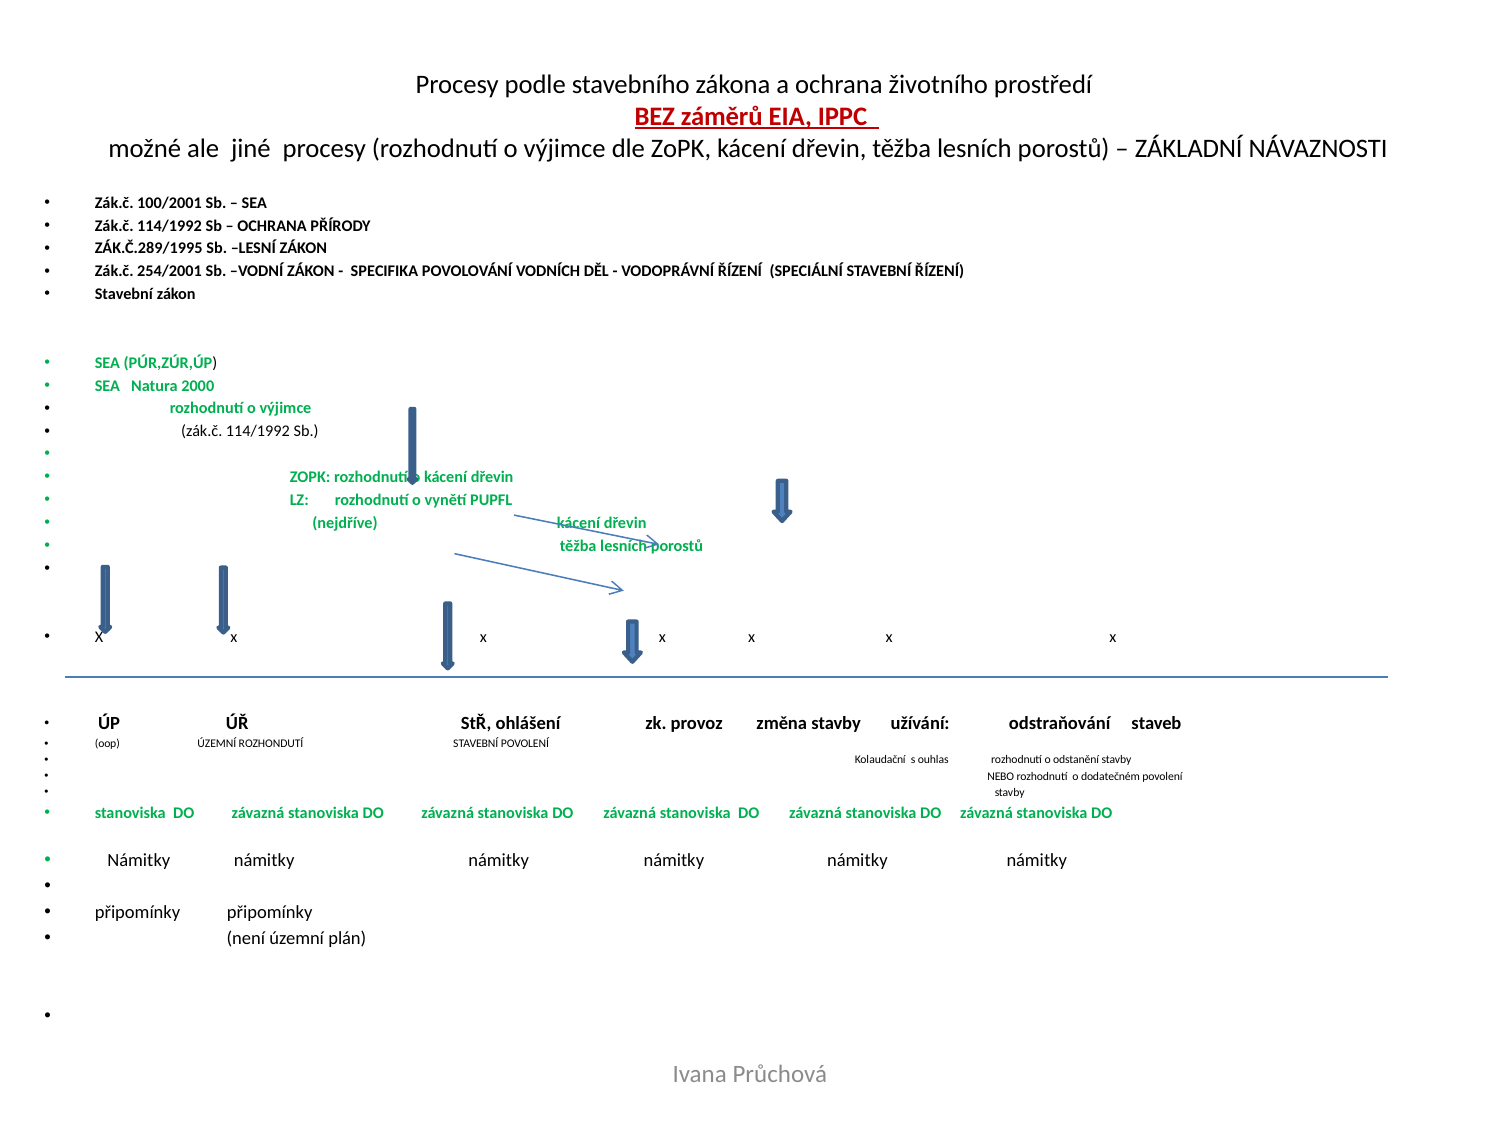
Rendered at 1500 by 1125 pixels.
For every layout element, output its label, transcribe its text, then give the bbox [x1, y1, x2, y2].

list Zák.č. 100/2001 Sb. – SEA Zák.č. 114/1992 Sb – OCHRANA PŘÍRODY ZÁK.Č.289/1995 Sb. –LESNÍ ZÁKON Zák.č. 254/2001 Sb. –VODNÍ ZÁKON - SPECIFIKA POVOLOVÁNÍ VODNÍCH DĚL - VODOPRÁVNÍ ŘÍZENÍ (SPECIÁLNÍ STAVEBNÍ ŘÍZENÍ) Stavební zákon SEA (PÚR,ZÚR,ÚP) SEA Natura 2000 rozhodnutí o výjimce (zák.č. 114/1992 Sb.) ZOPK: rozhodnutí o kácení dřevin LZ: rozhodnutí o vynětí PUPFL (nejdříve) kácení dřevin těžba lesních porostů X x x x x x x ÚP ÚŘ StŘ, ohlášení zk. provoz změna stavby užívání: odstraňování staveb (oop) ÚZEMNÍ ROZHONDUTÍ STAVEBNÍ POVOLENÍ Kolaudační s ouhlas rozhodnutí o odstanění stavby NEBO rozhodnutí o dodatečném povolení stavby stanoviska DO závazná stanoviska DO závazná stanoviska DO závazná stanoviska DO závazná stanoviska DO závazná stanoviska DO Námitky námitky námitky námitky námitky námitky připomínky připomínky (není územní plán) [29, 184, 1436, 1047]
text_box [771, 478, 793, 524]
text_box [440, 601, 455, 671]
text_box [216, 565, 231, 635]
title Procesy podle stavebního zákona a ochrana životního prostředí BEZ záměrů EIA, IPPC možné ale jiné procesy (rozhodnutí o výjimce dle ZoPK, kácení dřevin, těžba lesních porostů) – ZÁKLADNÍ NÁVAZNOSTI [88, 45, 1425, 184]
text_box [621, 619, 643, 664]
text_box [513, 514, 660, 545]
footer Ivana Průchová [512, 1042, 988, 1103]
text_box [454, 553, 625, 591]
text_box [406, 406, 419, 485]
text_box [98, 564, 113, 634]
